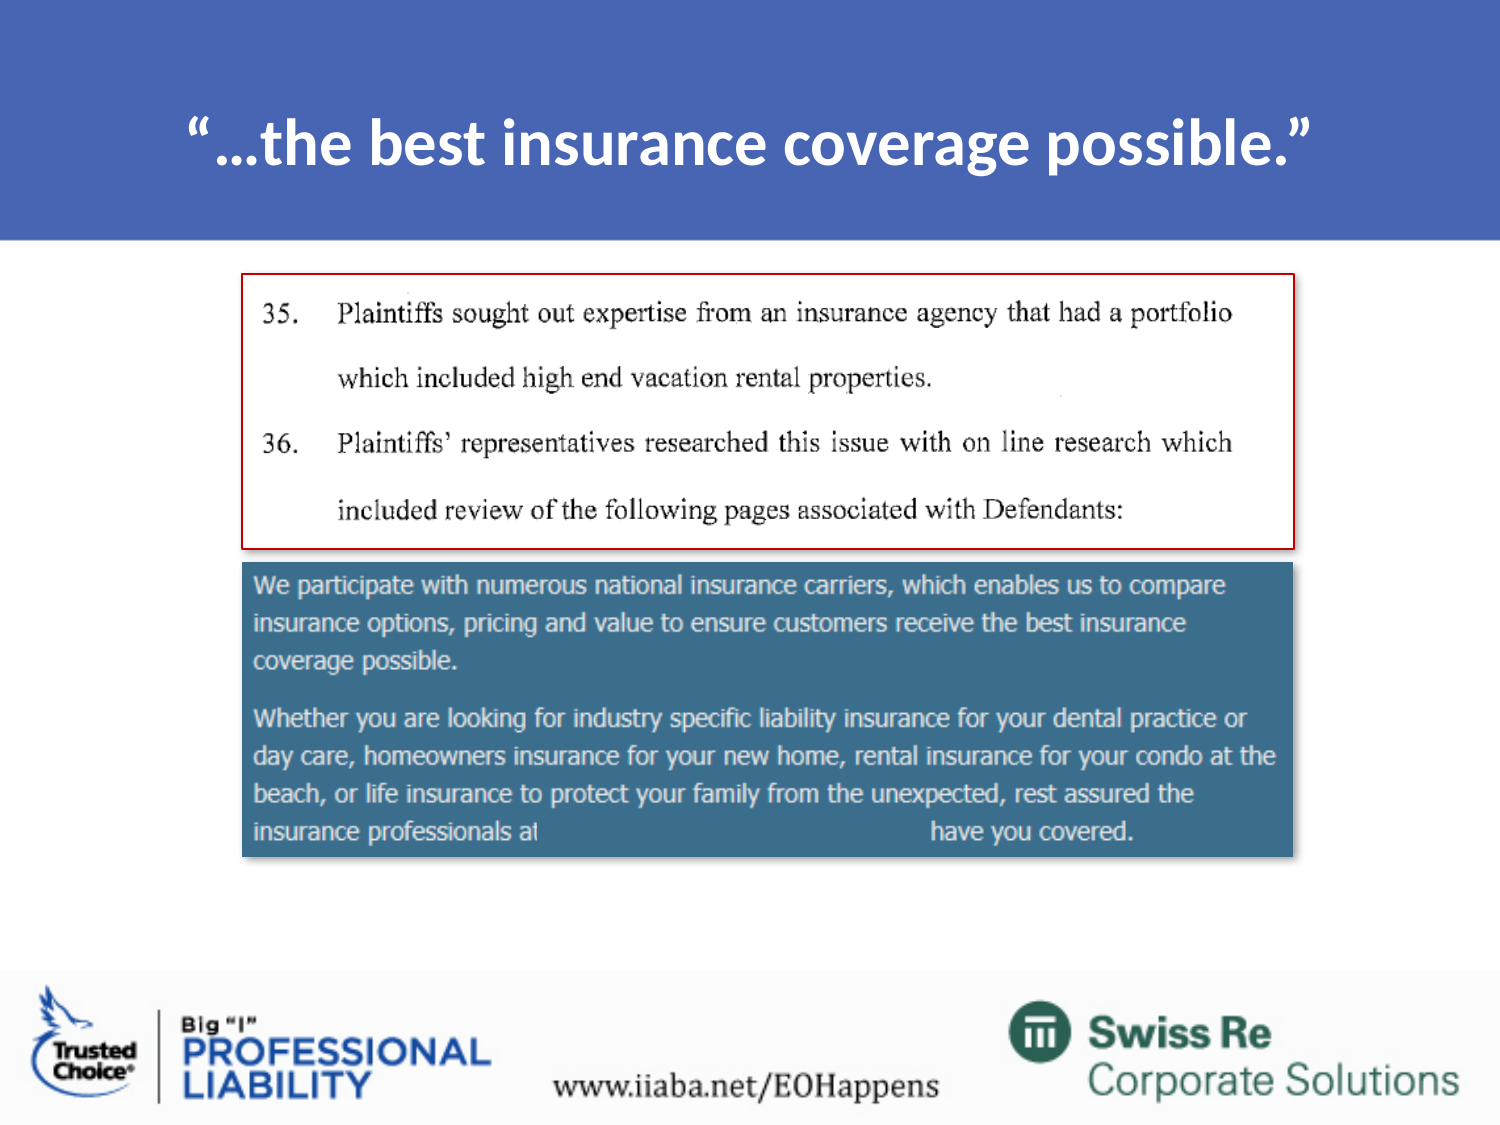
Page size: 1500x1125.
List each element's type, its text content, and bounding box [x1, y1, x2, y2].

title “…the best insurance coverage possible.” [75, 45, 1425, 233]
picture [0, 0, 1500, 1125]
